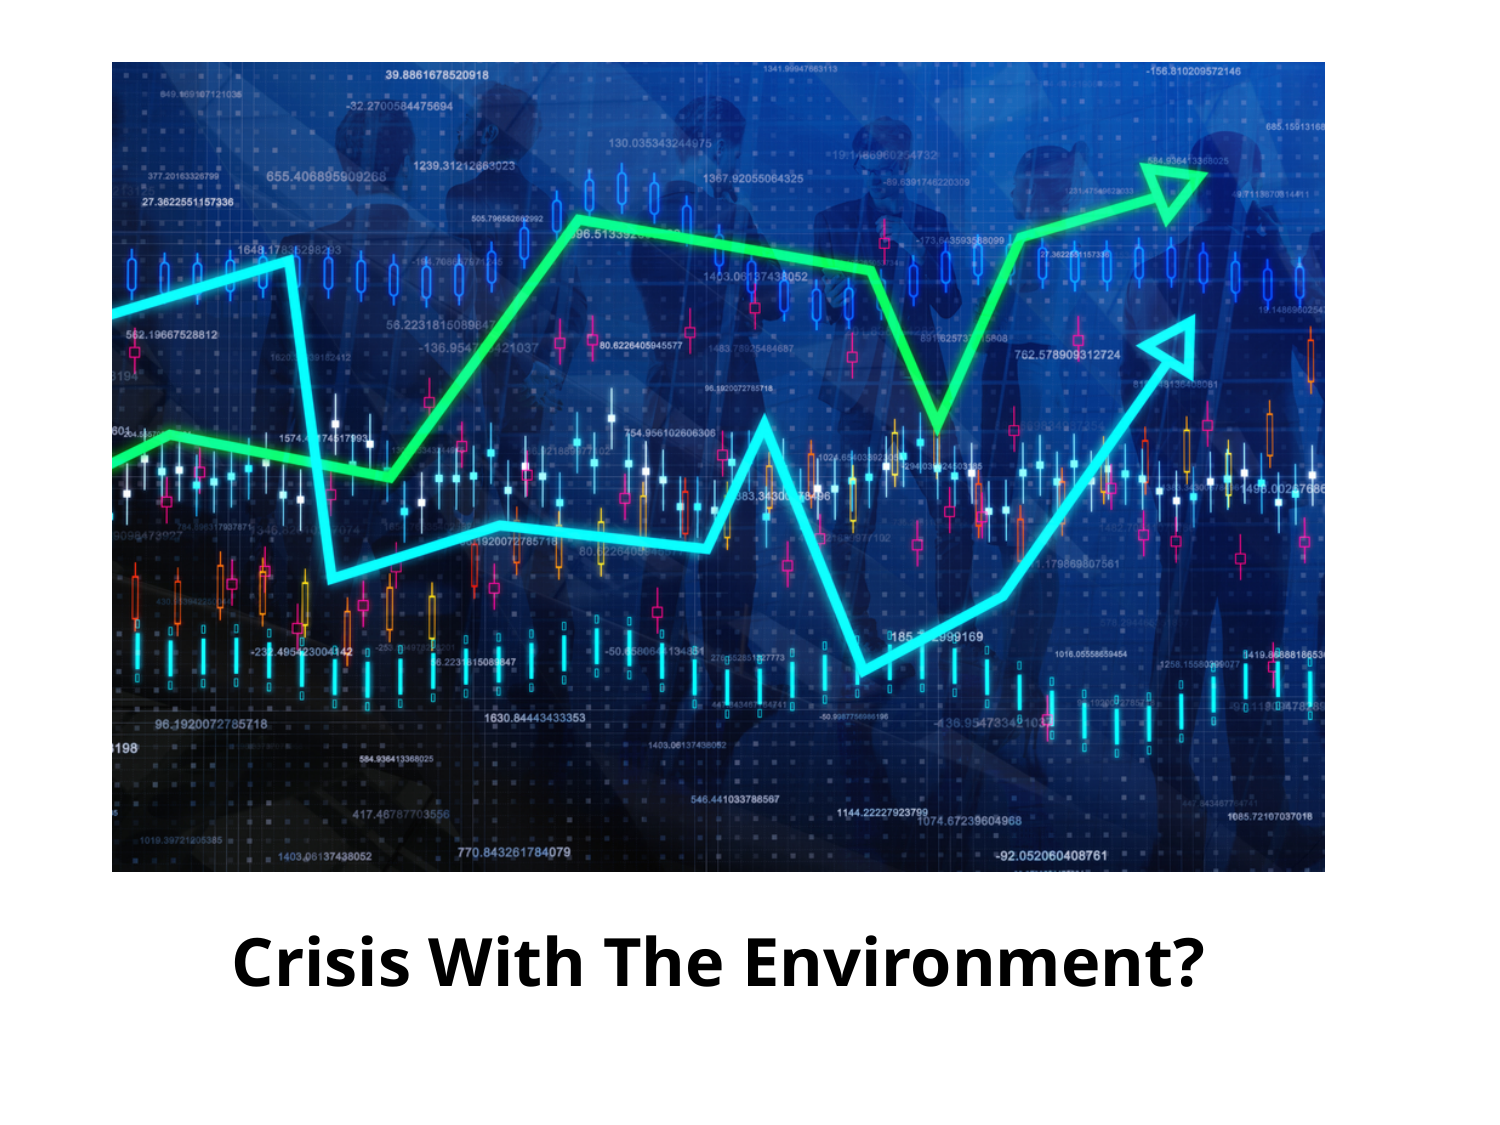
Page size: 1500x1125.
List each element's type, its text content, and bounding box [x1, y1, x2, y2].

text_box Crisis With The Environment? [217, 912, 1221, 1008]
picture [112, 62, 1325, 872]
